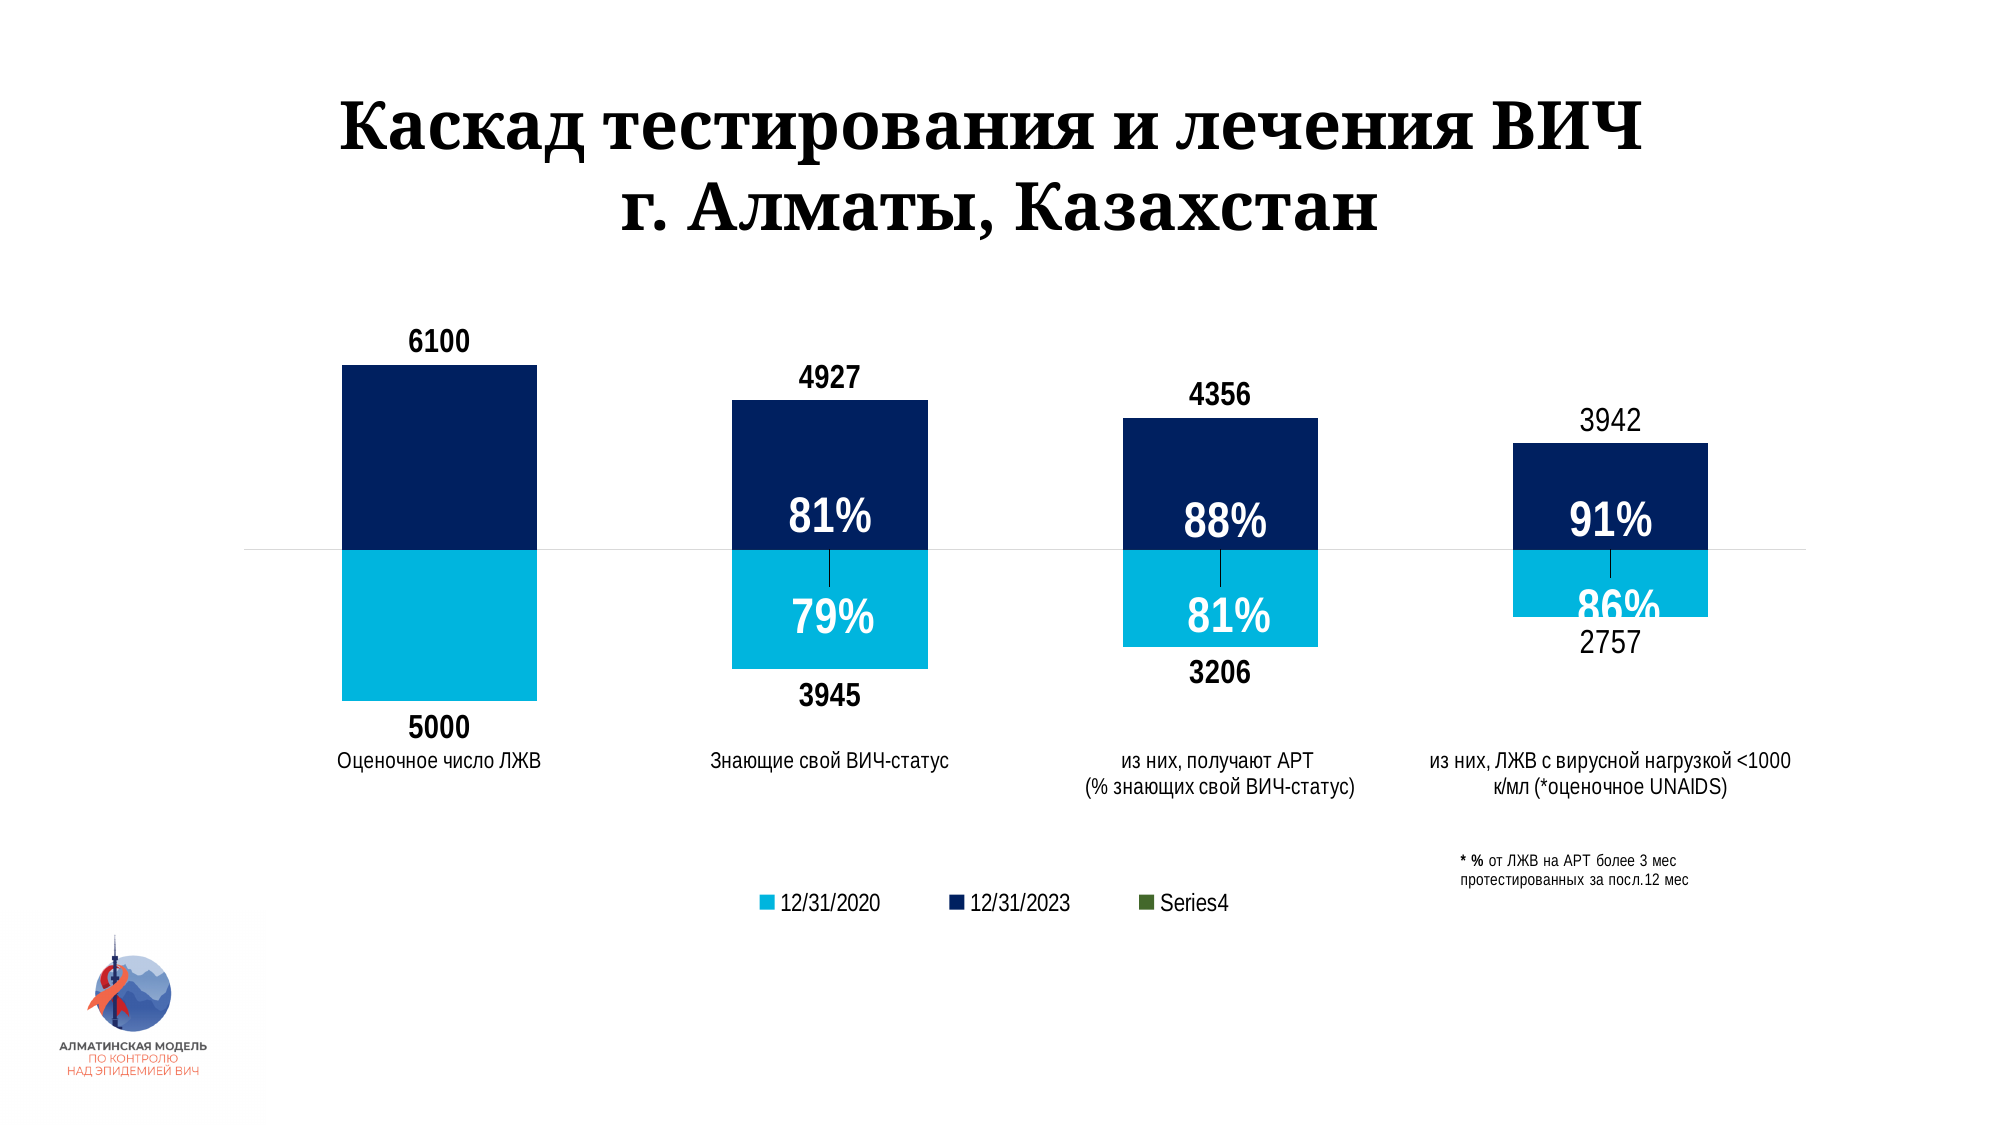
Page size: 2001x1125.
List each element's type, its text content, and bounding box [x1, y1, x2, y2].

title Каскад тестирования и лечения ВИЧ г. Алматы, Казахстан [207, 94, 1793, 233]
picture [0, 910, 266, 1125]
chart [219, 183, 1859, 981]
